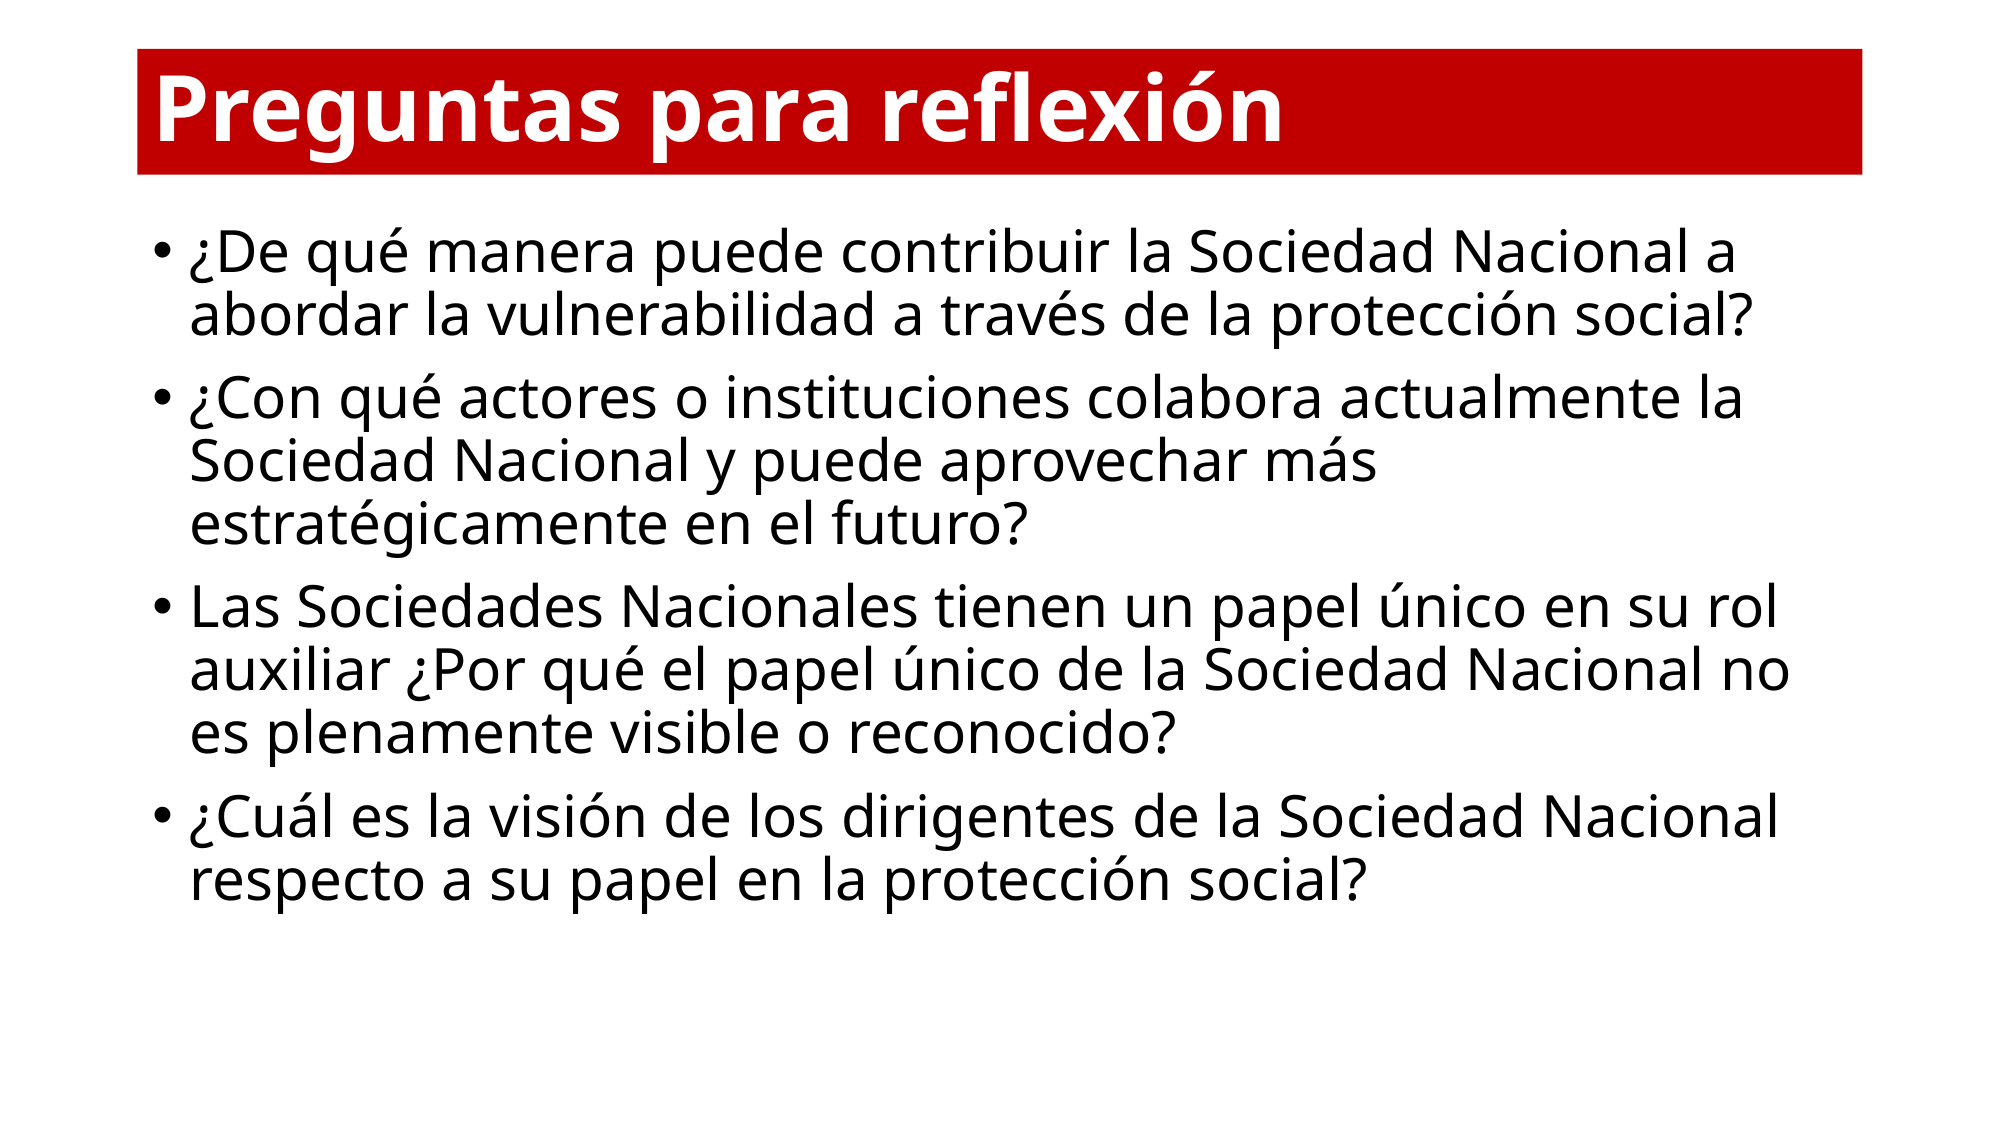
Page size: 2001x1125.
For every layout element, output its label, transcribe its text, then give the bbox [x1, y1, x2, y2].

title Preguntas para reflexión [137, 48, 1863, 175]
list ¿De qué manera puede contribuir la Sociedad Nacional a abordar la vulnerabilidad a través de la protección social? ¿Con qué actores o instituciones colabora actualmente la Sociedad Nacional y puede aprovechar más estratégicamente en el futuro? Las Sociedades Nacionales tienen un papel único en su rol auxiliar ¿Por qué el papel único de la Sociedad Nacional no es plenamente visible o reconocido? ¿Cuál es la visión de los dirigentes de la Sociedad Nacional respecto a su papel en la protección social? [137, 214, 1863, 1014]
